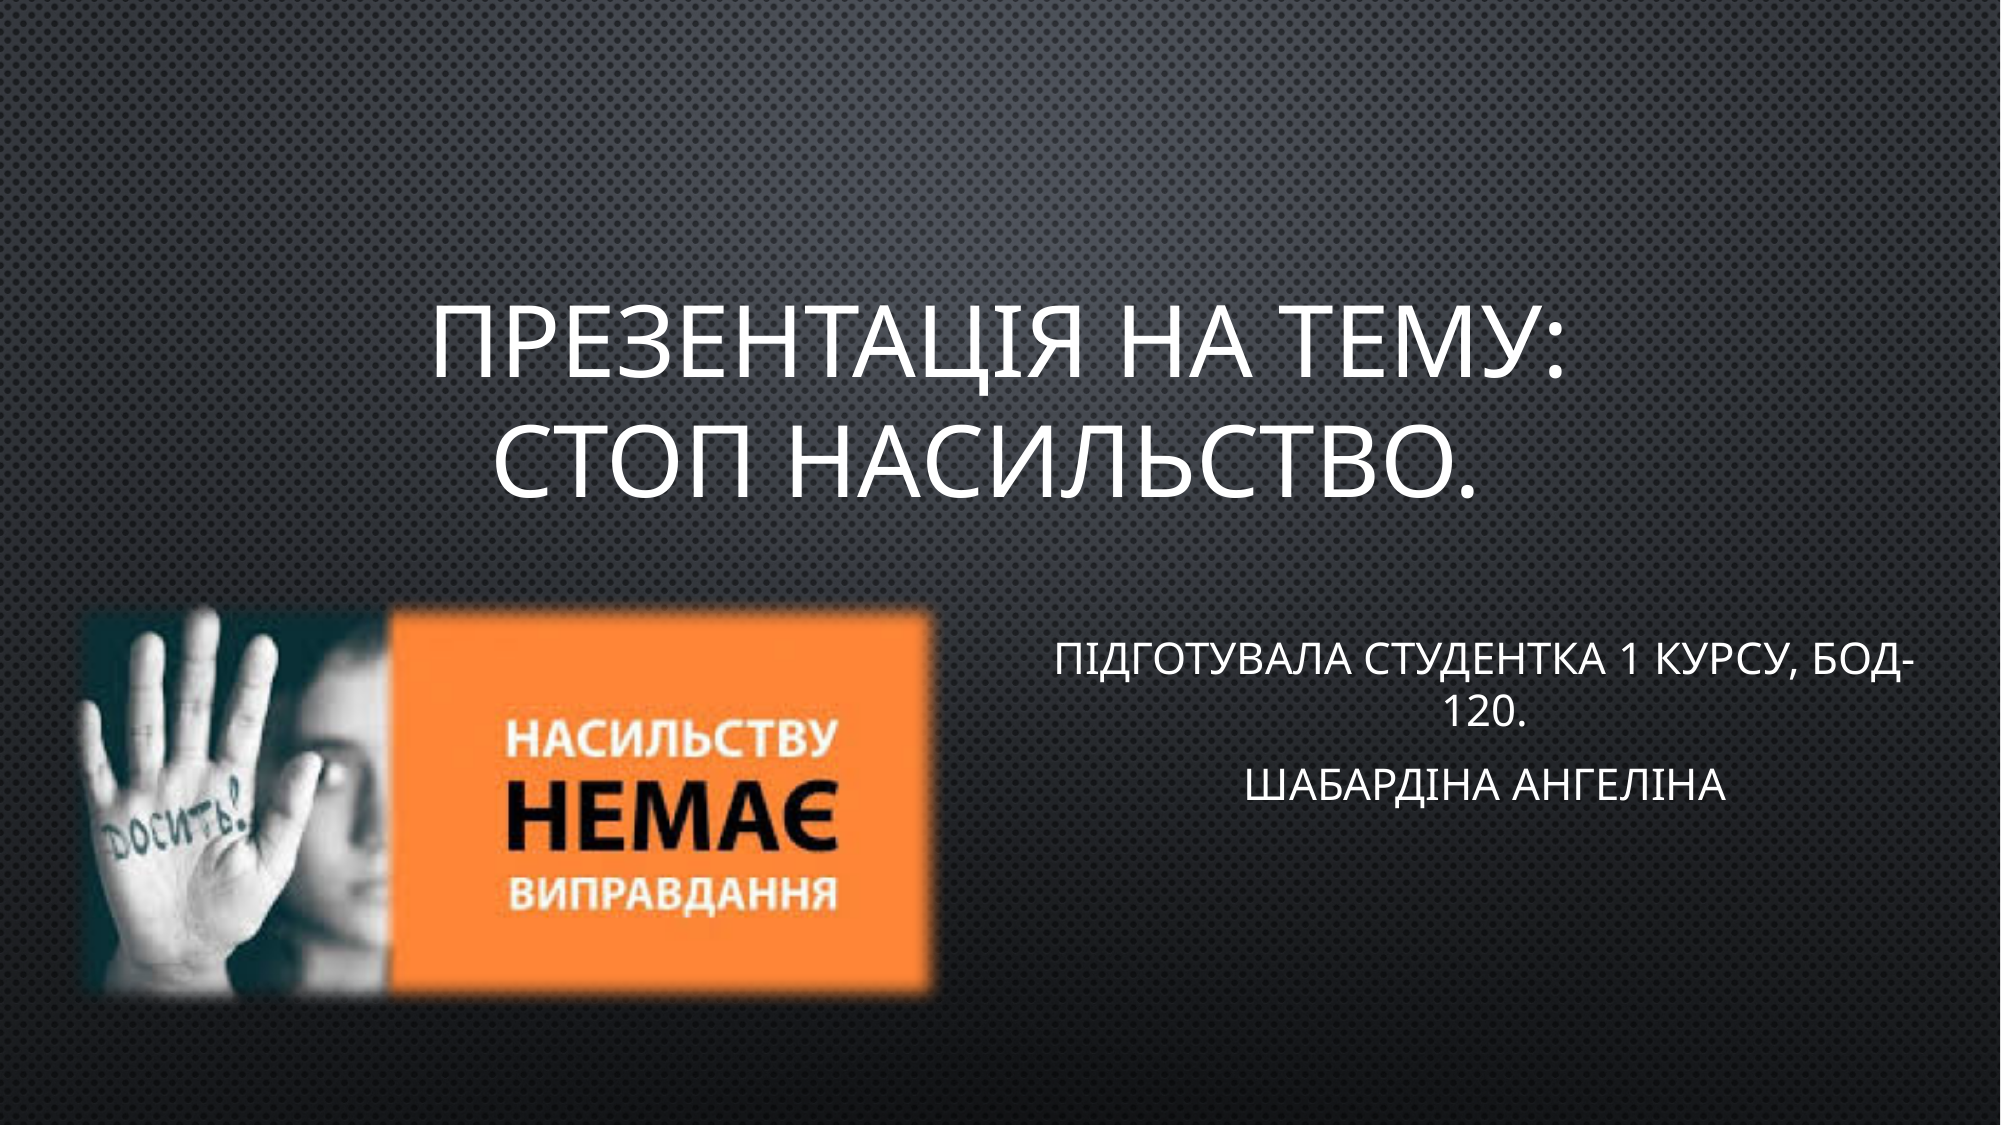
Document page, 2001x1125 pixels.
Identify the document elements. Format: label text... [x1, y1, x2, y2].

subtitle Підготувала студентка 1 курсу, Бод-120. Шабардіна Ангеліна [1012, 622, 1959, 1076]
title Презентація на тему: Стоп Насильство. [287, 0, 1711, 525]
picture [66, 595, 945, 1009]
